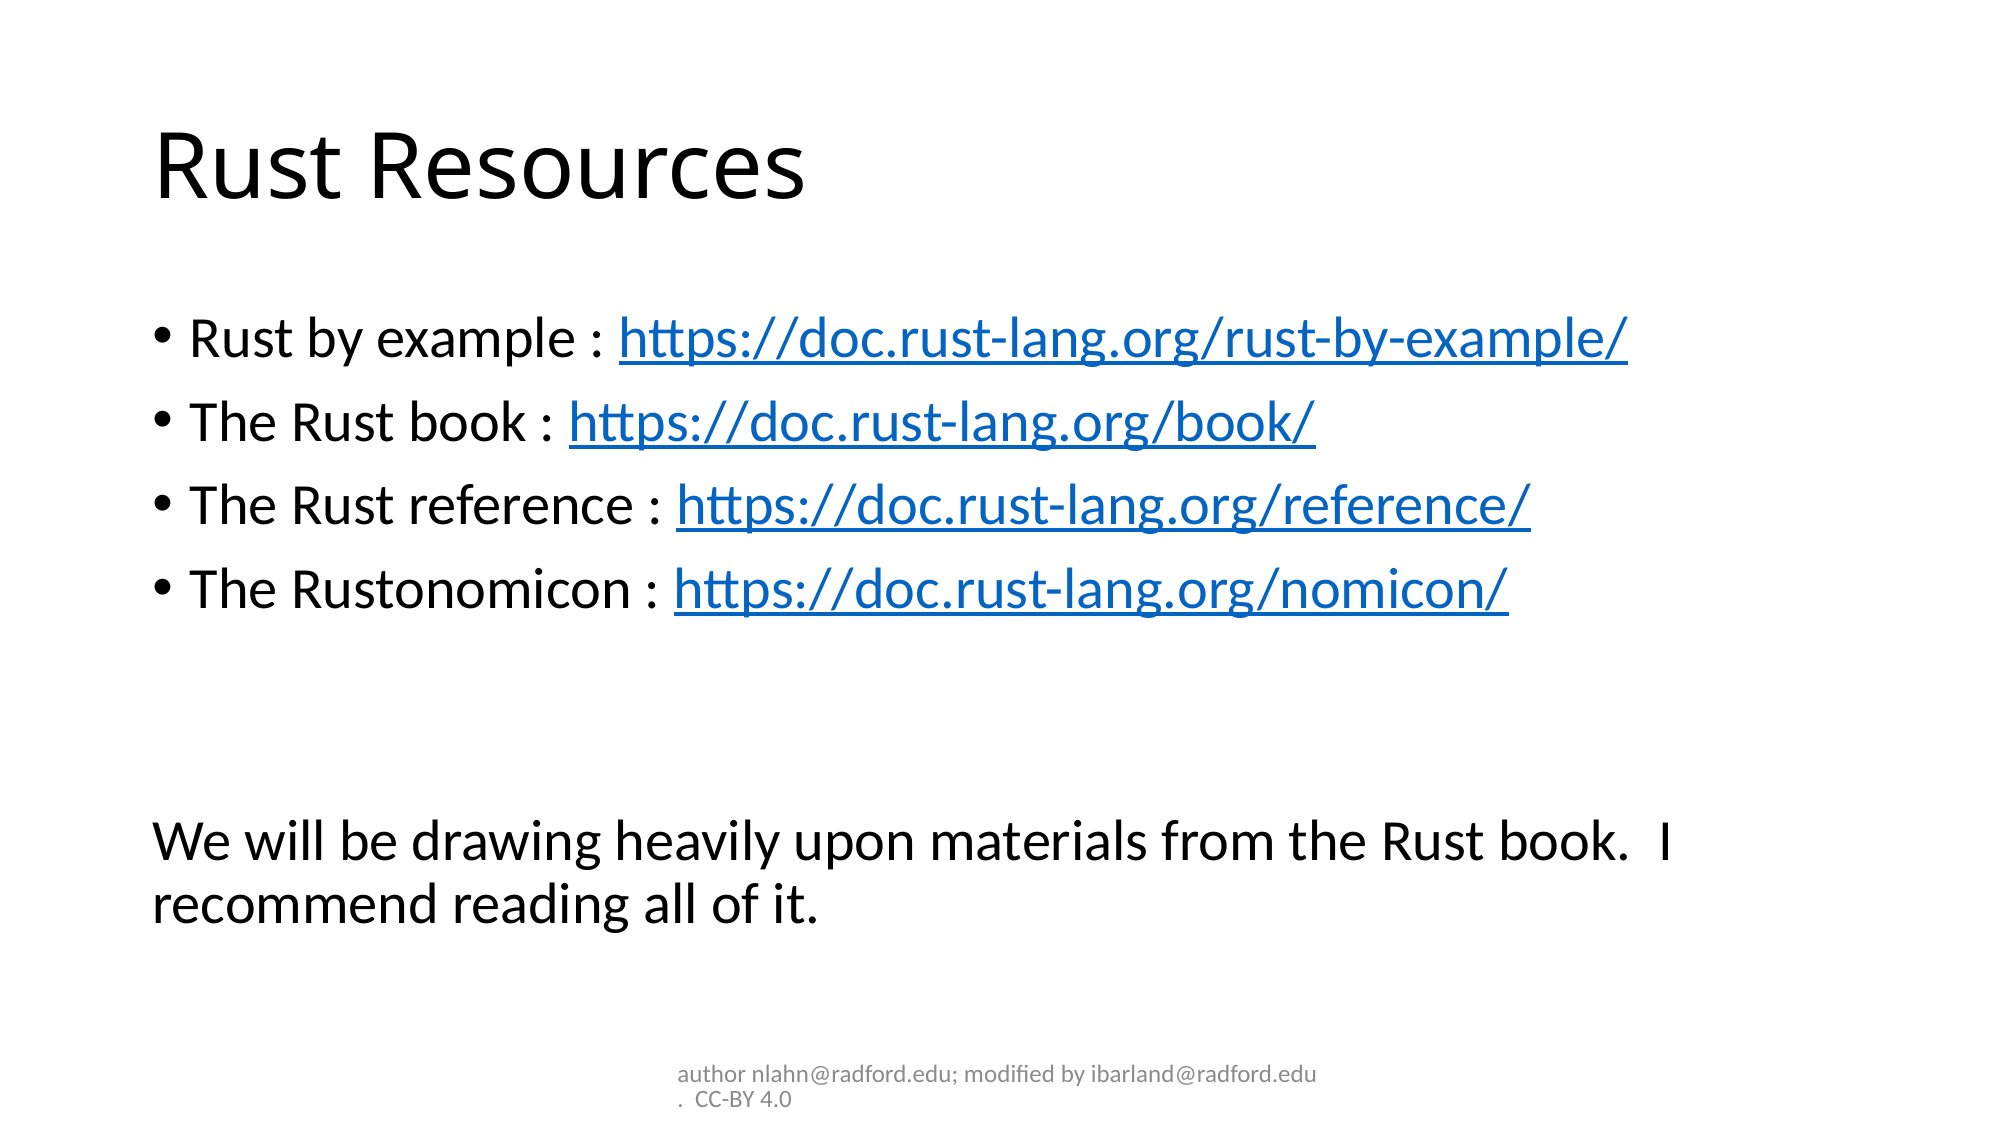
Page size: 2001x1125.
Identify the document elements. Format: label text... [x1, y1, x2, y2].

footer author nlahn@radford.edu; modified by ibarland@radford.edu. CC-BY 4.0 [662, 1042, 1338, 1103]
title Rust Resources [137, 59, 1863, 278]
list Rust by example : https://doc.rust-lang.org/rust-by-example/ The Rust book : https://doc.rust-lang.org/book/ The Rust reference : https://doc.rust-lang.org/reference/ The Rustonomicon : https://doc.rust-lang.org/nomicon/ We will be drawing heavily upon materials from the Rust book. I recommend reading all of it. [137, 299, 1768, 1014]
